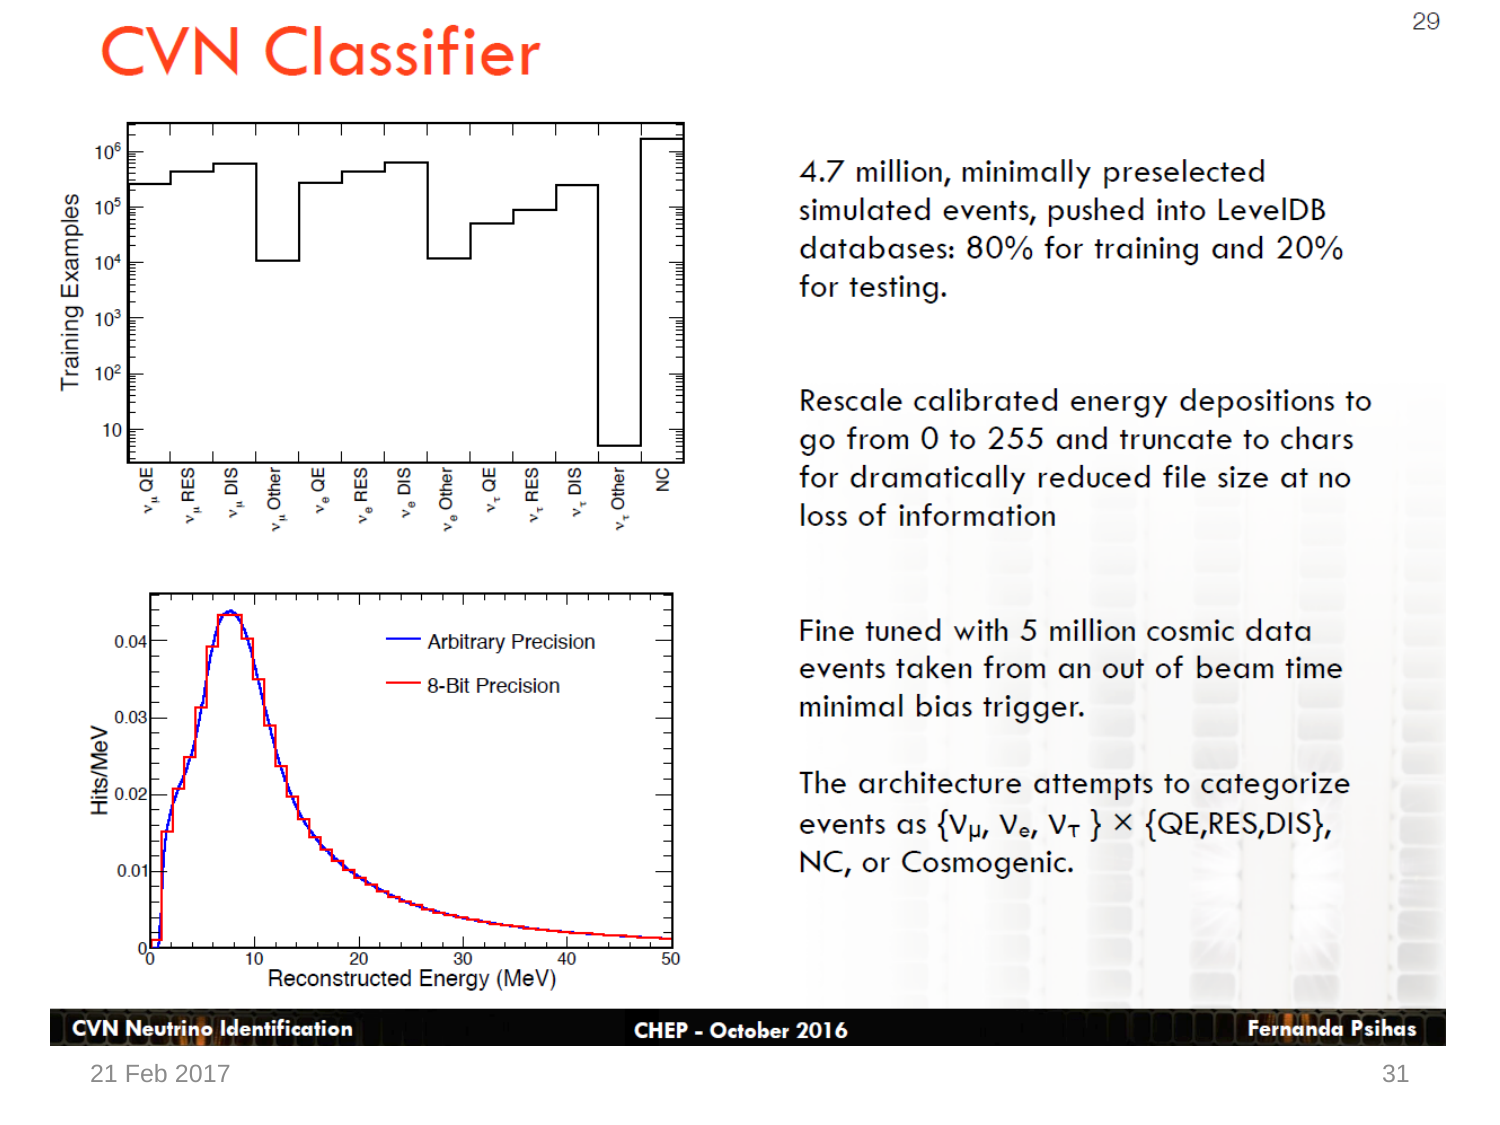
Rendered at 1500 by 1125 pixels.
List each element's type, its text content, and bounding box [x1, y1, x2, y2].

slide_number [75, 1054, 425, 1103]
picture [49, 0, 1446, 1047]
slide_number 31 [1074, 1054, 1425, 1103]
